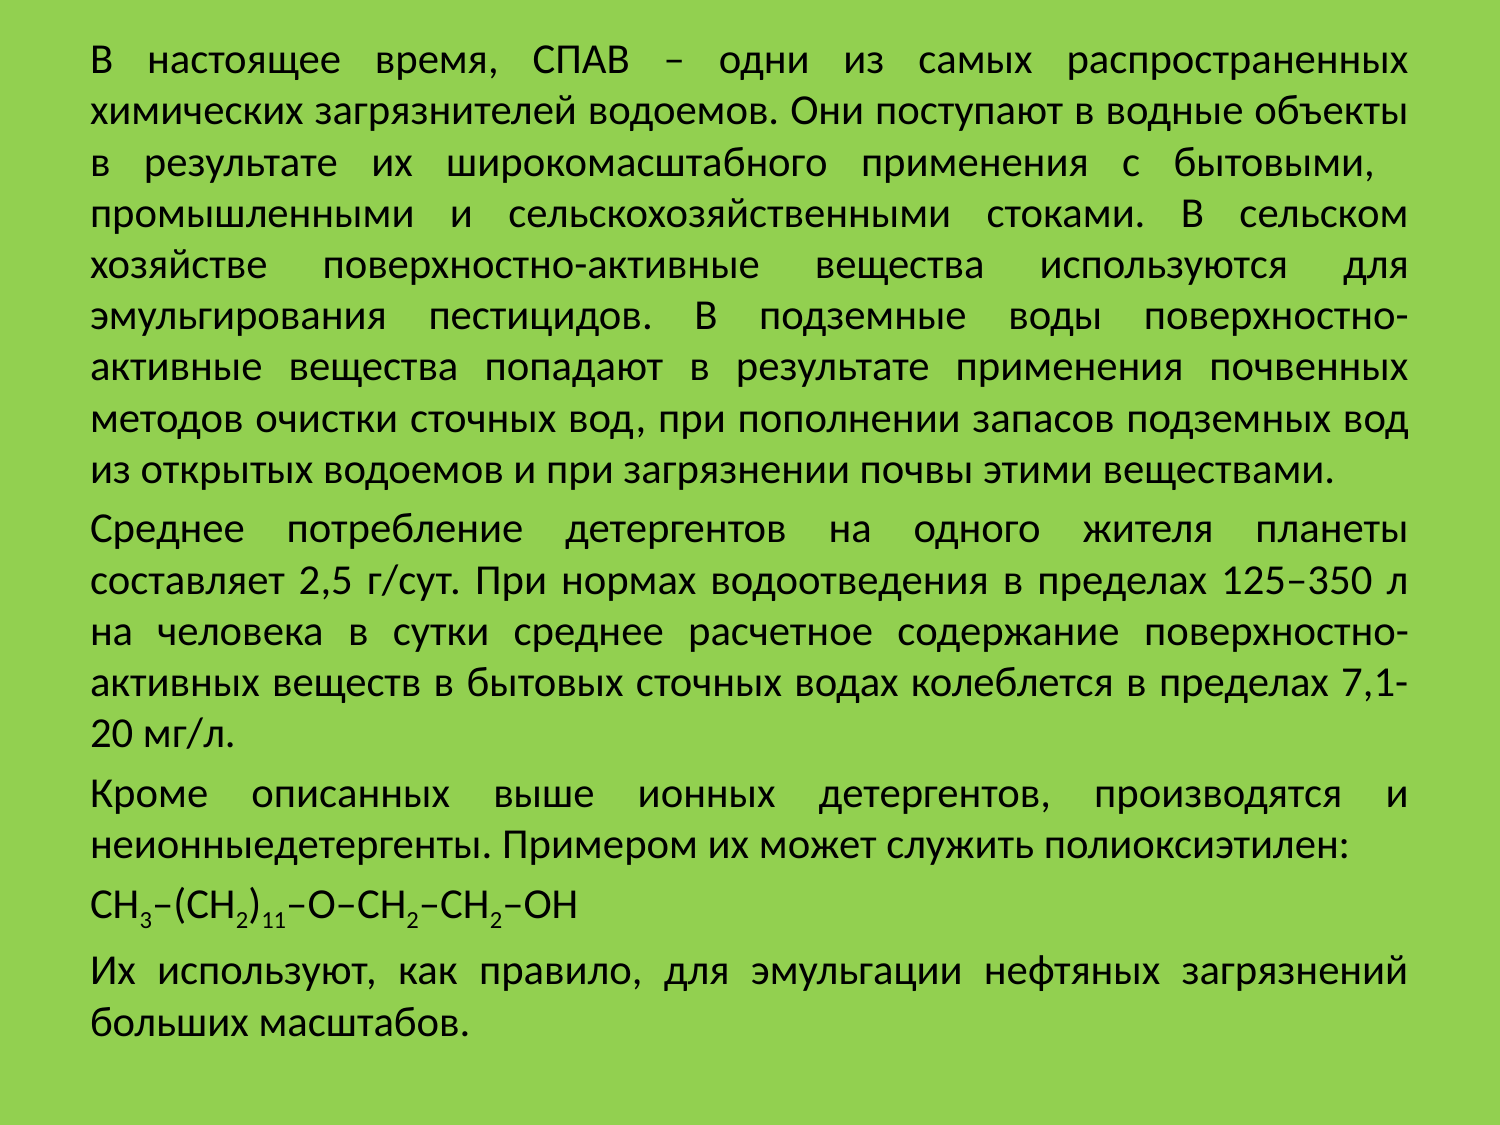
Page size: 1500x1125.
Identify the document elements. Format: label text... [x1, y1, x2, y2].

list В настоящее время, СПАВ – одни из самых распространенных химических загрязнителей водоемов. Они поступают в водные объекты в результате их широкомасштабного применения с бытовыми, промышленными и сельскохозяйственными стоками. В сельском хозяйстве поверхностно-активные вещества используются для эмульгирования пестицидов. В подземные воды поверхностно-активные вещества попадают в результате применения почвенных методов очистки сточных вод, при пополнении запасов подземных вод из открытых водоемов и при загрязнении почвы этими веществами. Среднее потребление детергентов на одного жителя планеты составляет 2,5 г/сут. При нормах водоотведения в пределах 125–350 л на человека в сутки среднее расчетное содержание поверхностно-активных веществ в бытовых сточных водах колеблется в пределах 7,1-20 мг/л. Кроме описанных выше ионных детергентов, производятся и неионныедетергенты. Примером их может служить полиоксиэтилен: СH3–(CH2)11–O–CH2–CH2–OH Их используют, как правило, для эмульгации нефтяных загрязнений больших масштабов. [75, 23, 1425, 1079]
